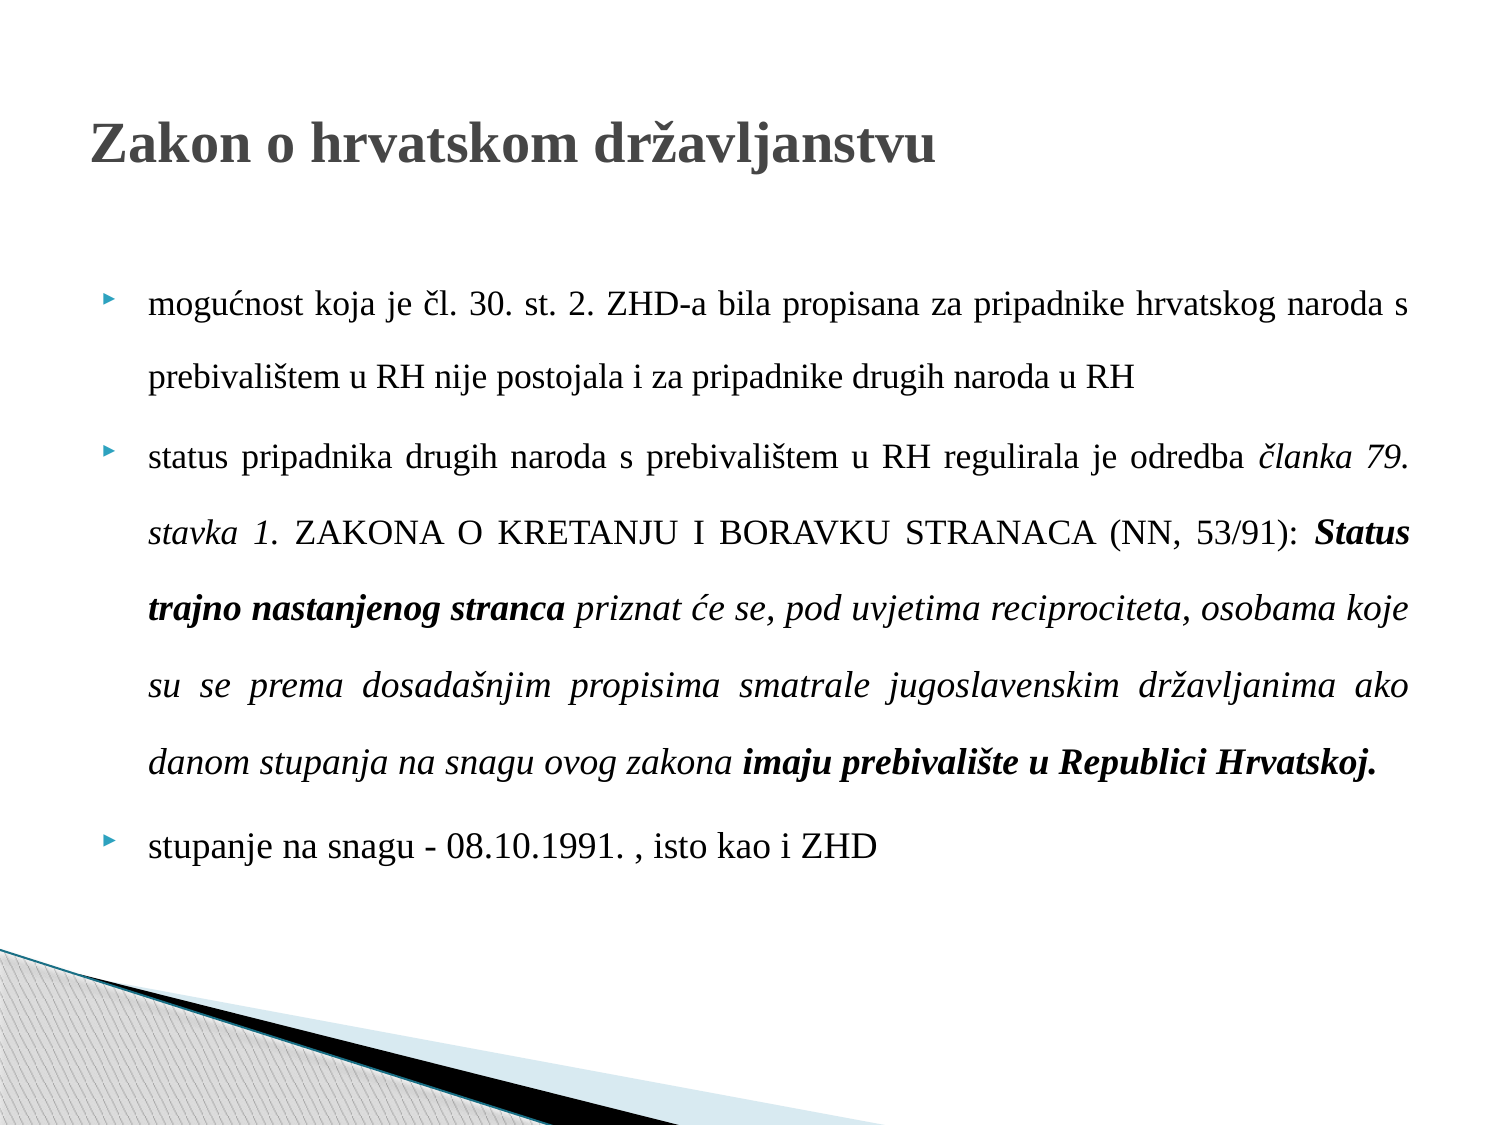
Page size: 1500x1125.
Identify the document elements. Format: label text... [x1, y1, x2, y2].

list mogućnost koja je čl. 30. st. 2. ZHD-a bila propisana za pripadnike hrvatskog naroda s prebivalištem u RH nije postojala i za pripadnike drugih naroda u RH status pripadnika drugih naroda s prebivalištem u RH regulirala je odredba članka 79. stavka 1. ZAKONA O KRETANJU I BORAVKU STRANACA (NN, 53/91): Status trajno nastanjenog stranca priznat će se, pod uvjetima reciprociteta, osobama koje su se prema dosadašnjim propisima smatrale jugoslavenskim državljanima ako danom stupanja na snagu ovog zakona imaju prebivalište u Republici Hrvatskoj. stupanje na snagu - 08.10.1991. , isto kao i ZHD [75, 243, 1425, 986]
title Zakon o hrvatskom državljanstvu [75, 45, 1425, 233]
